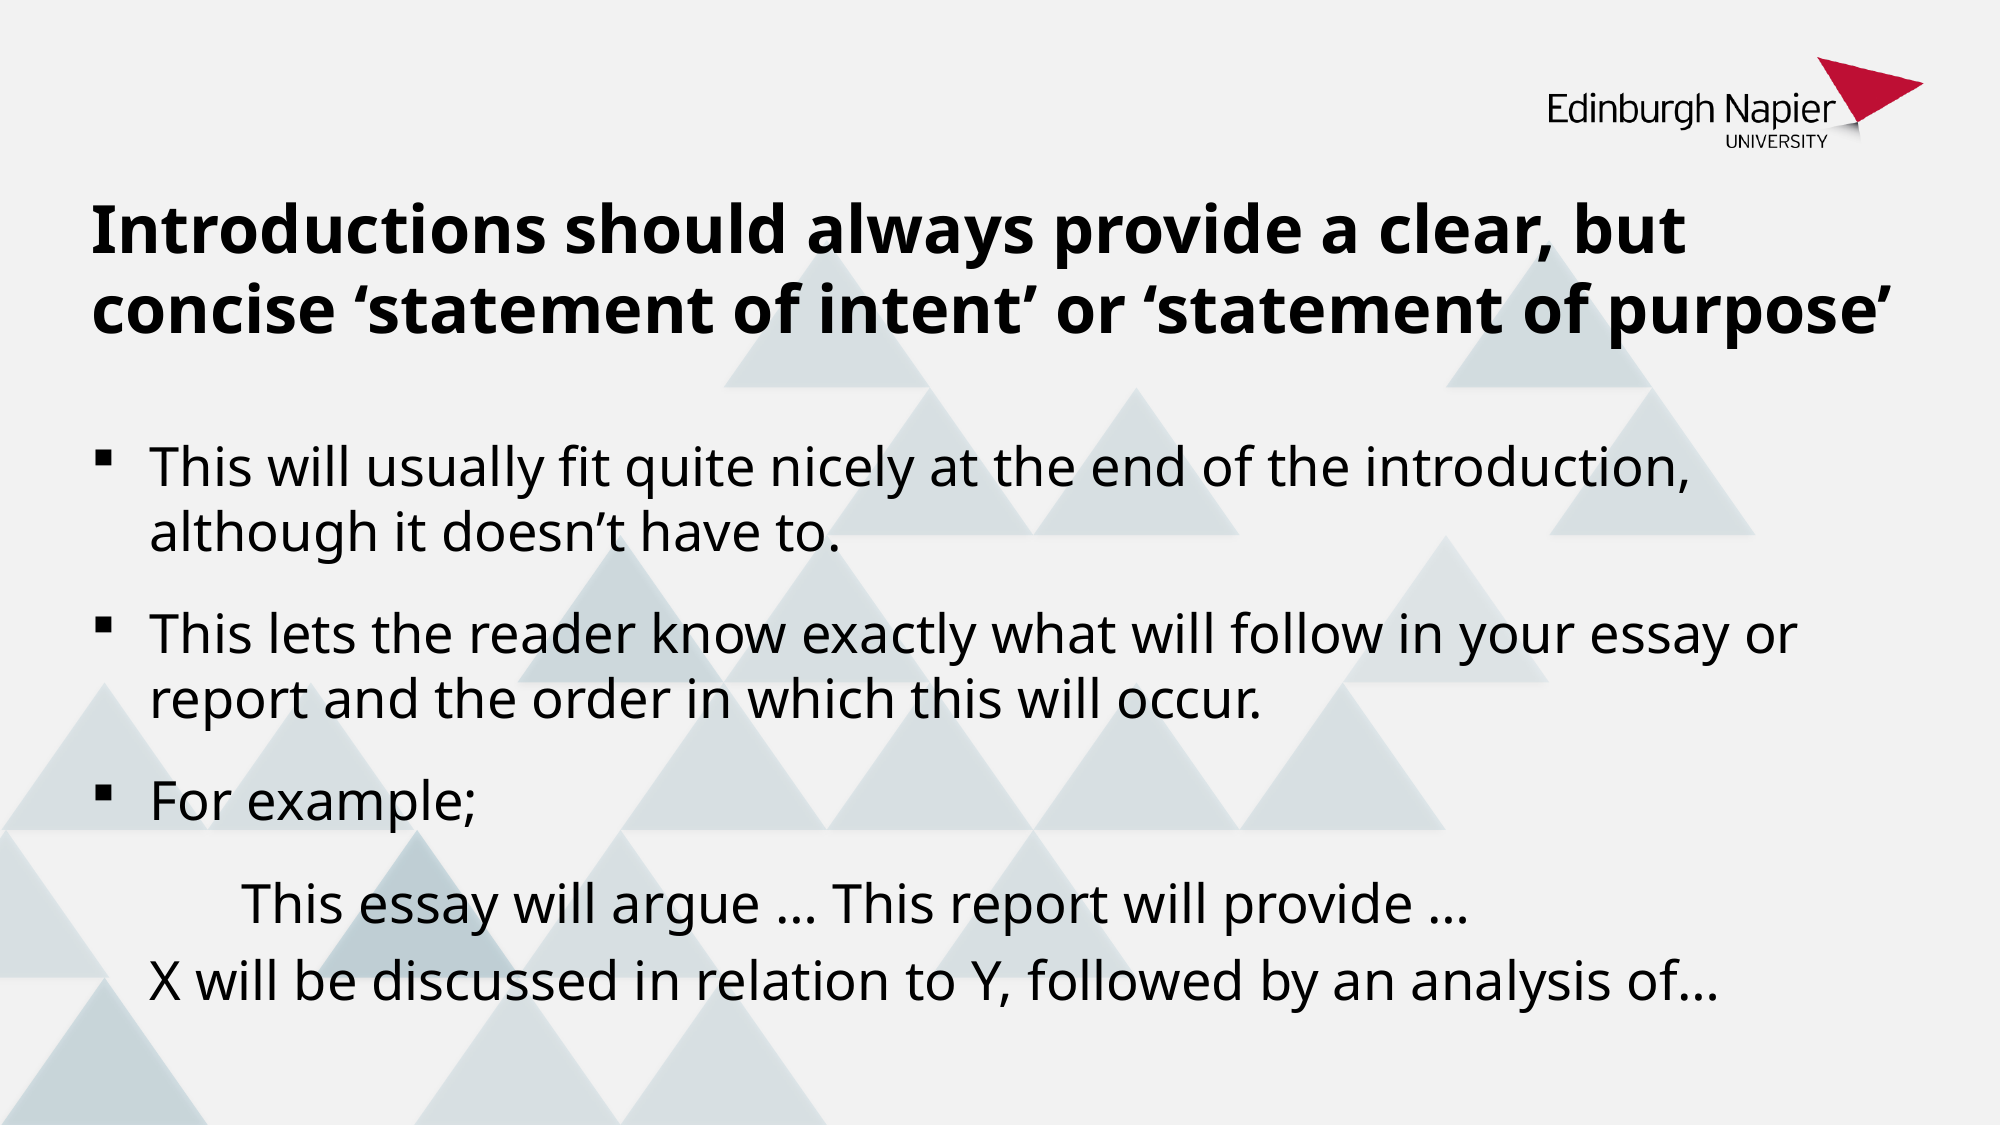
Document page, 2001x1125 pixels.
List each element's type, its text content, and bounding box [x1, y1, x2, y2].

list This will usually fit quite nicely at the end of the introduction, although it doesn’t have to. This lets the reader know exactly what will follow in your essay or report and the order in which this will occur. For example; This essay will argue … This report will provide … X will be discussed in relation to Y, followed by an analysis of… [76, 424, 1850, 1061]
picture [1549, 57, 1924, 148]
title Introductions should always provide a clear, but concise ‘statement of intent’ or ‘statement of purpose’ [76, 190, 1924, 343]
